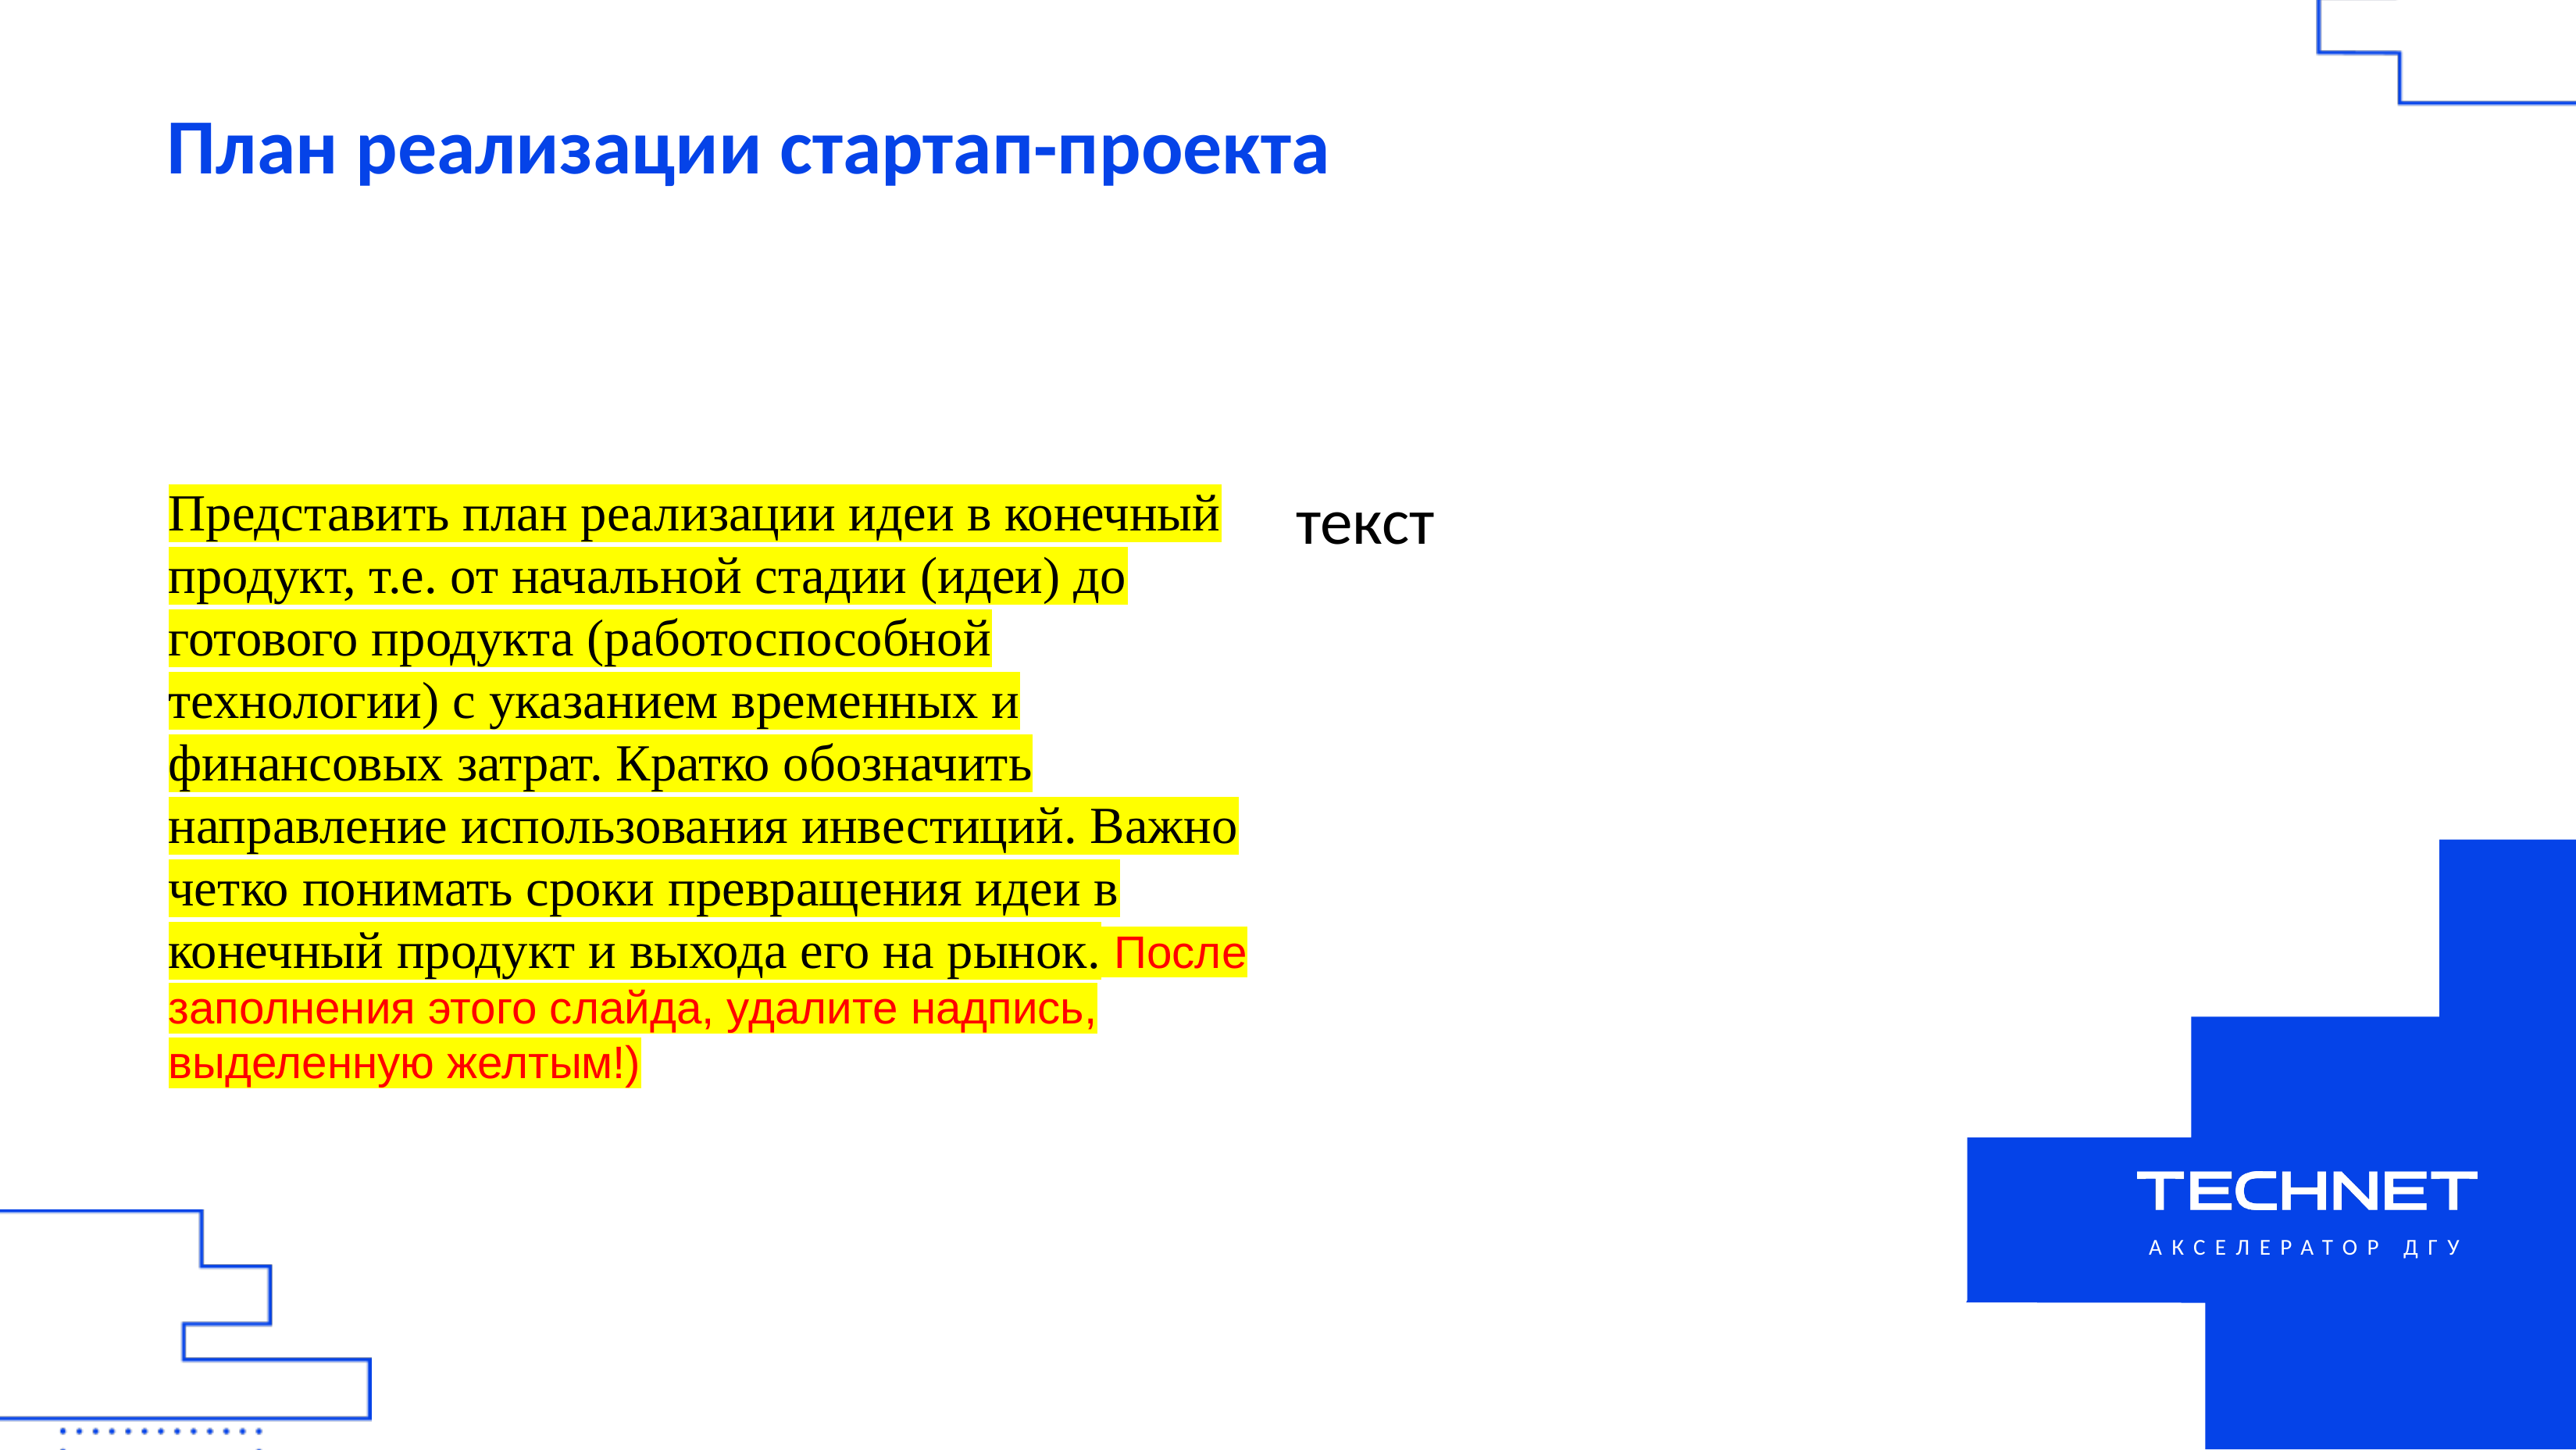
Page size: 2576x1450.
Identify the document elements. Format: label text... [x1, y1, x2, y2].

text_box План реализации стартап-проекта [155, 90, 1620, 207]
picture [0, 1209, 373, 1450]
text_box [1966, 839, 2576, 1450]
text_box текст [1284, 473, 2401, 845]
text_box Представить план реализации идеи в конечный продукт, т.е. от начальной стадии (идеи) до готового продукта (работоспособной технологии) с указанием временных и финансовых затрат. Кратко обозначить направление использования инвестиций. Важно четко понимать сроки превращения идеи в конечный продукт и выхода его на рынок. После заполнения этого слайда, удалите надпись, выделенную желтым!) [156, 473, 1274, 845]
text_box АКСЕЛЕРАТОР ДГУ [2137, 1226, 2508, 1385]
picture [2276, 0, 2576, 160]
picture [2137, 1171, 2478, 1210]
